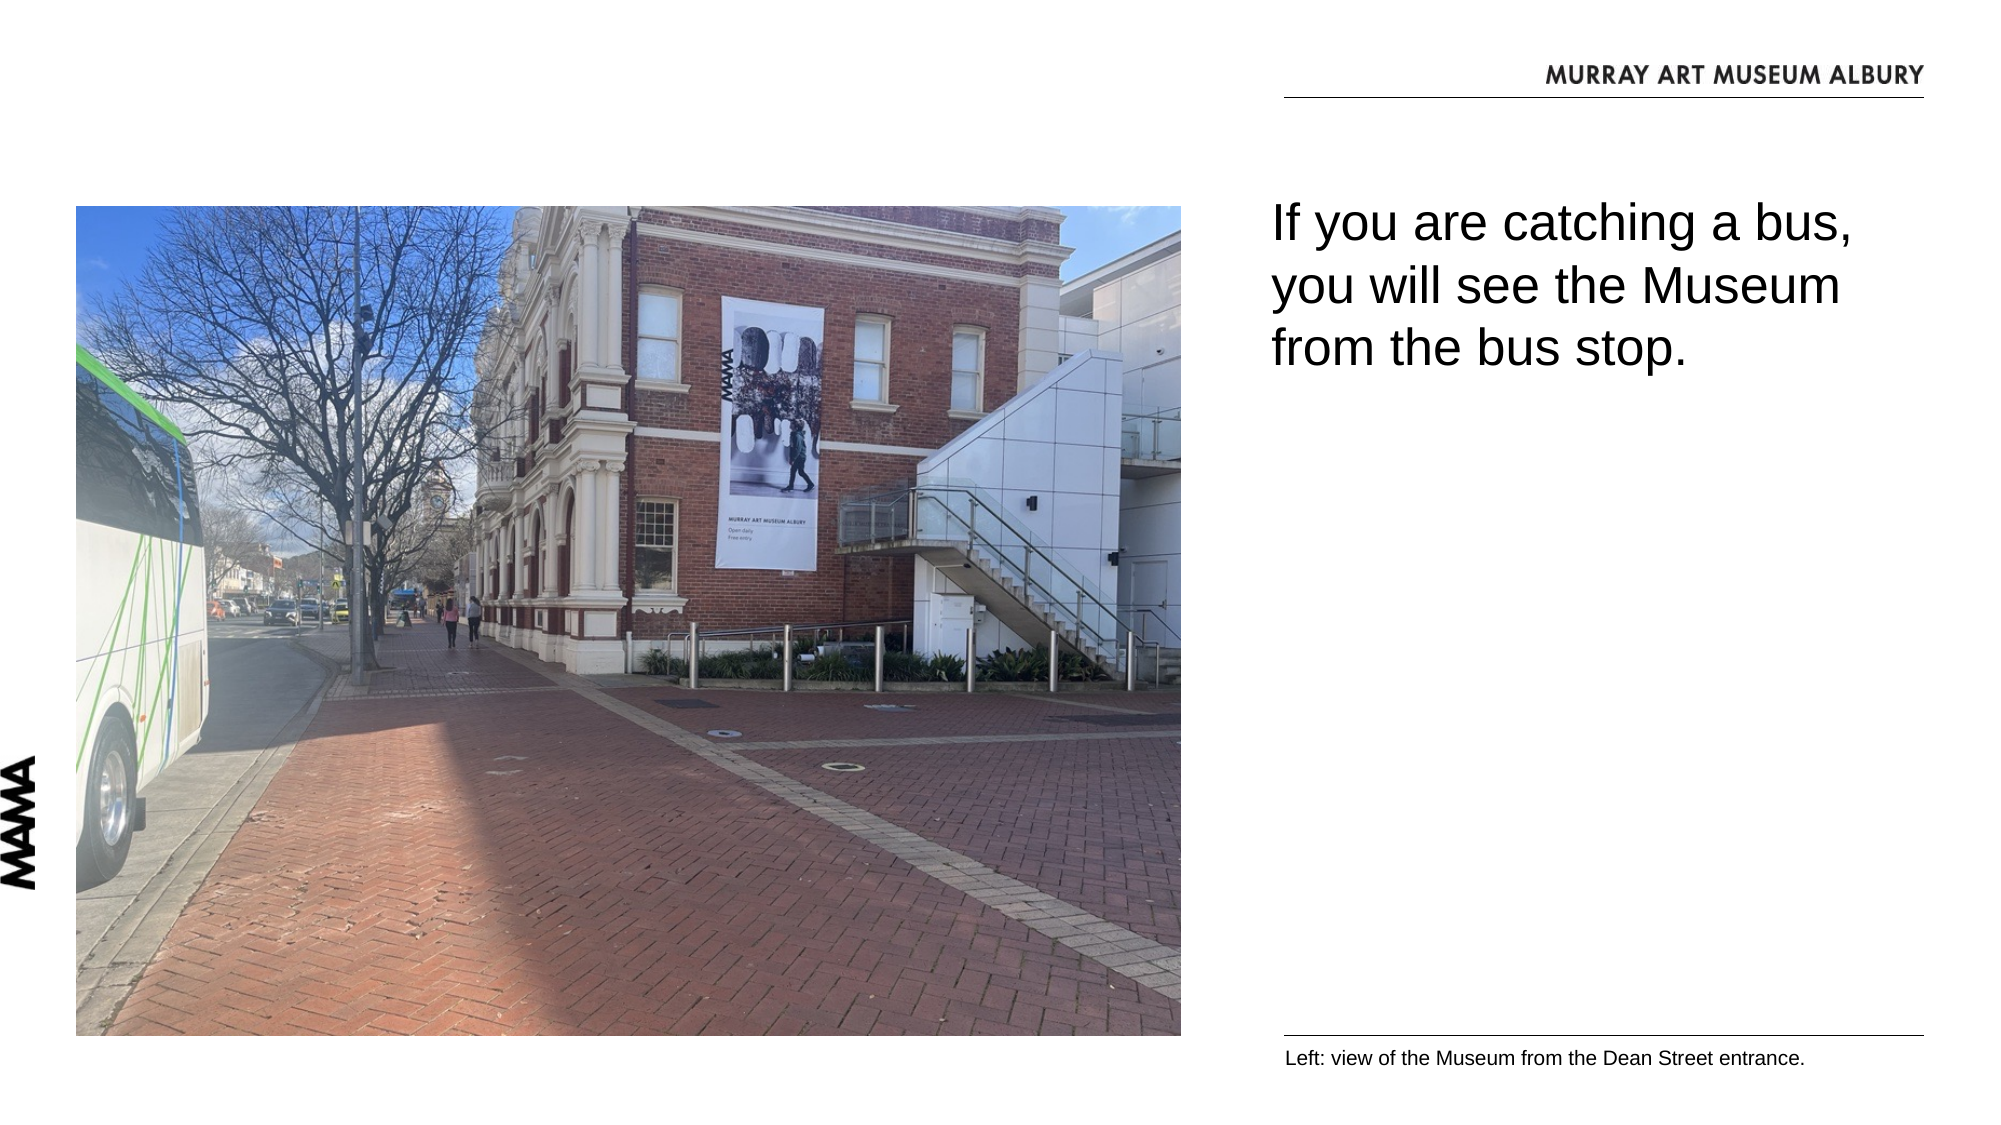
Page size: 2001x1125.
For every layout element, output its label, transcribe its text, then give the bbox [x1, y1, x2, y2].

text_box Left: view of the Museum from the Dean Street entrance. [1270, 1037, 1924, 1078]
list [76, 206, 1181, 1036]
picture [0, 756, 76, 889]
picture [1546, 65, 1924, 84]
text_box If you are catching a bus, you will see the Museum from the bus stop. [1256, 181, 1897, 384]
